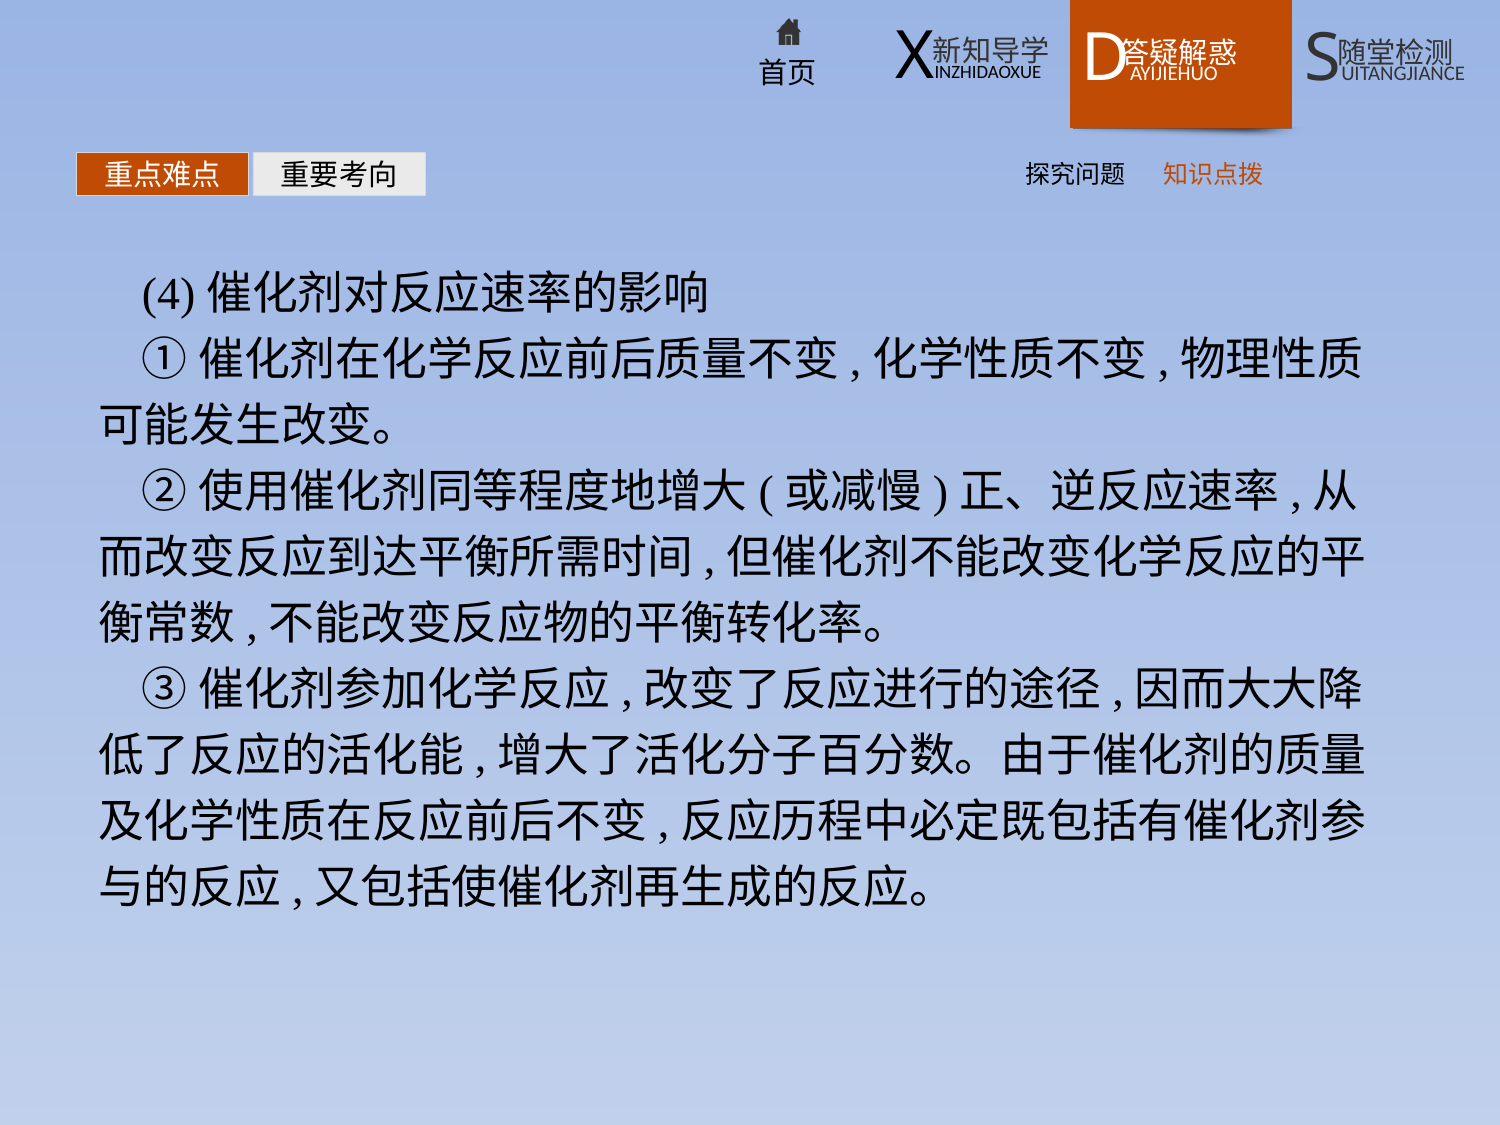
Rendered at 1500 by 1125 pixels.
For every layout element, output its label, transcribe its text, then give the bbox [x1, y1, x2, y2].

text_box 重点难点 [75, 151, 251, 197]
text_box 探究问题 [1010, 151, 1141, 196]
picture [1070, 0, 1306, 139]
picture [776, 18, 801, 45]
text_box 重要考向 [251, 151, 428, 197]
text_box 知识点拨 [1149, 151, 1279, 196]
text_box (4)催化剂对反应速率的影响 ①催化剂在化学反应前后质量不变,化学性质不变,物理性质可能发生改变。 ②使用催化剂同等程度地增大(或减慢)正、逆反应速率,从而改变反应到达平衡所需时间,但催化剂不能改变化学反应的平衡常数,不能改变反应物的平衡转化率。 ③催化剂参加化学反应,改变了反应进行的途径,因而大大降低了反应的活化能,增大了活化分子百分数。由于催化剂的质量及化学性质在反应前后不变,反应历程中必定既包括有催化剂参与的反应,又包括使催化剂再生成的反应。 [83, 245, 1417, 921]
